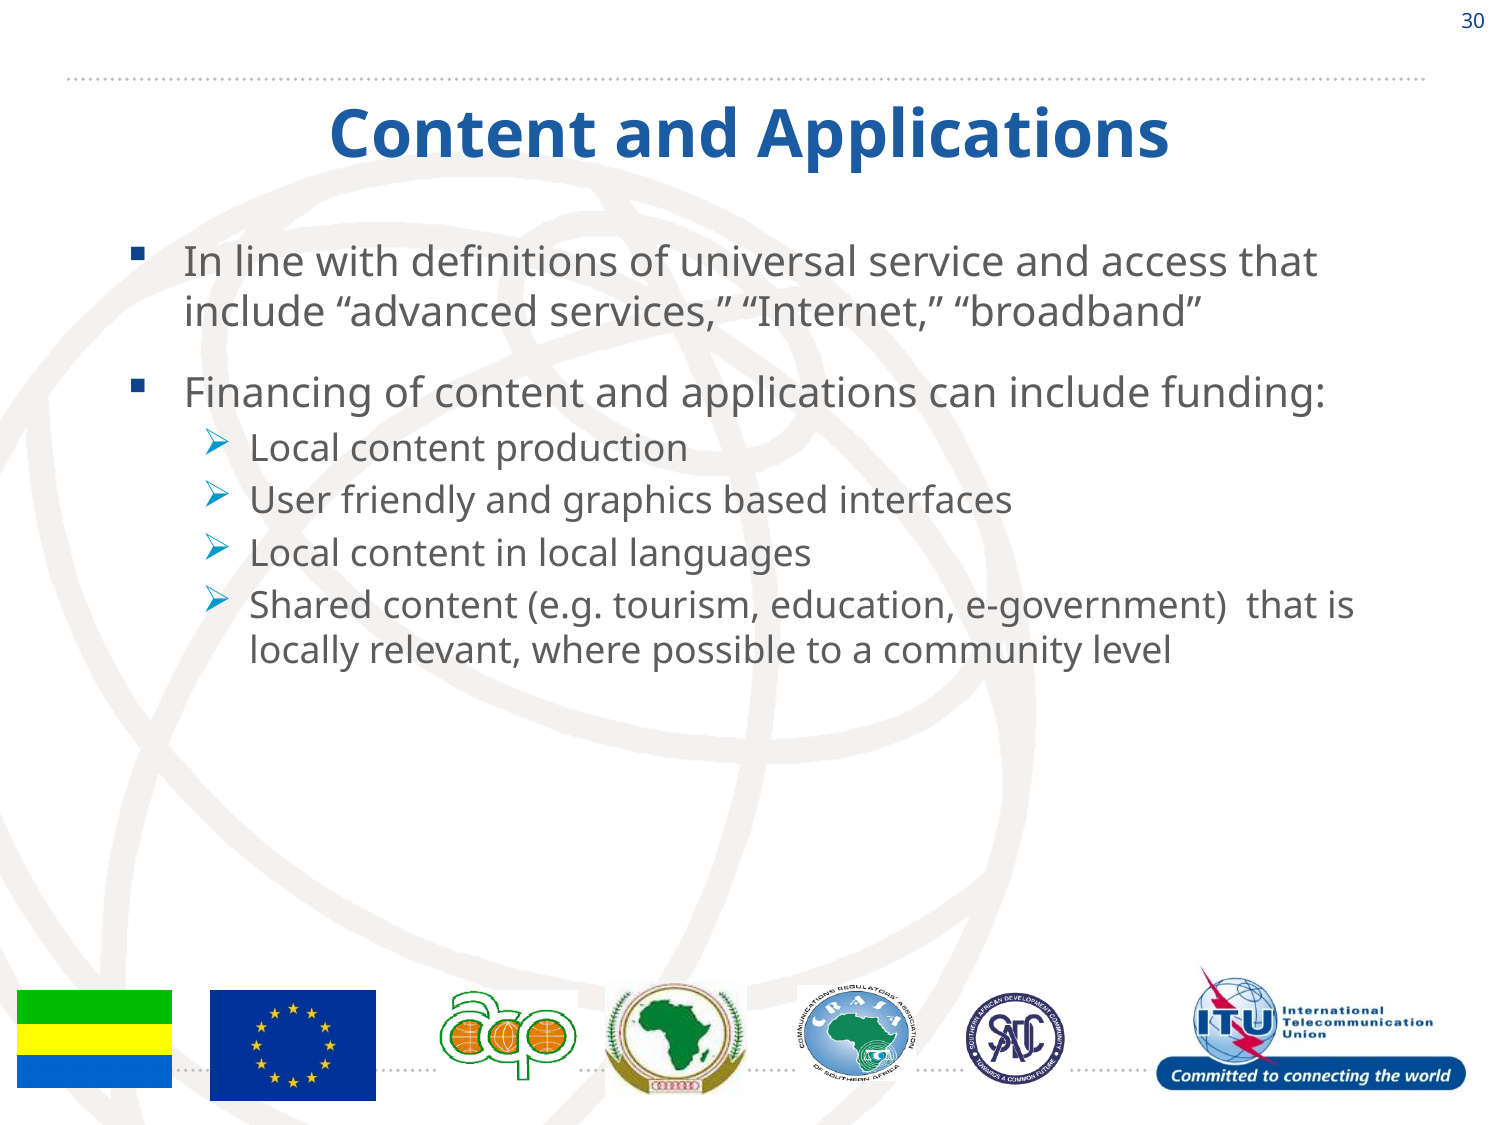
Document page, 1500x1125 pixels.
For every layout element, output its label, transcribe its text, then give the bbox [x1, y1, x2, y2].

title Content and Applications [112, 82, 1388, 179]
slide_number 30 [1443, 0, 1500, 41]
picture [1151, 960, 1471, 1095]
picture [0, 132, 1066, 1125]
list In line with definitions of universal service and access that include “advanced services,” “Internet,” “broadband” Financing of content and applications can include funding: Local content production User friendly and graphics based interfaces Local content in local languages Shared content (e.g. tourism, education, e-government) that is locally relevant, where possible to a community level [111, 226, 1388, 926]
